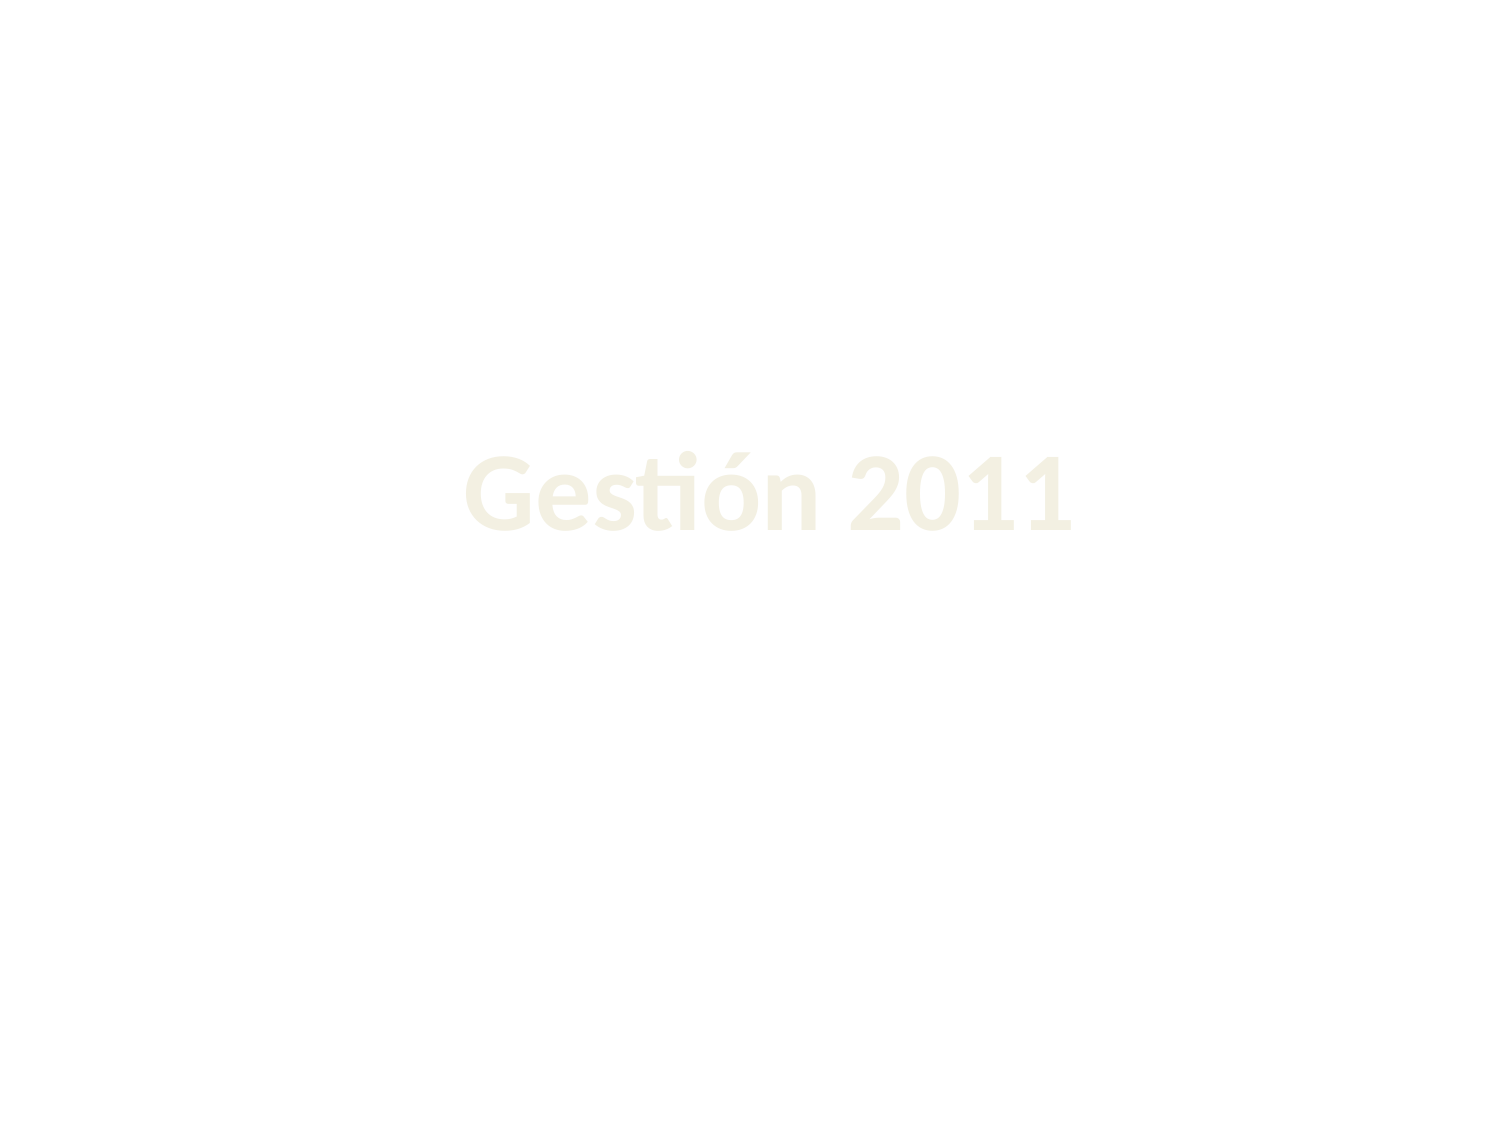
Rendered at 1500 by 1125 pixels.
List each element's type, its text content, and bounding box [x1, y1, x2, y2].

text_box Gestión 2011 [448, 410, 1091, 561]
